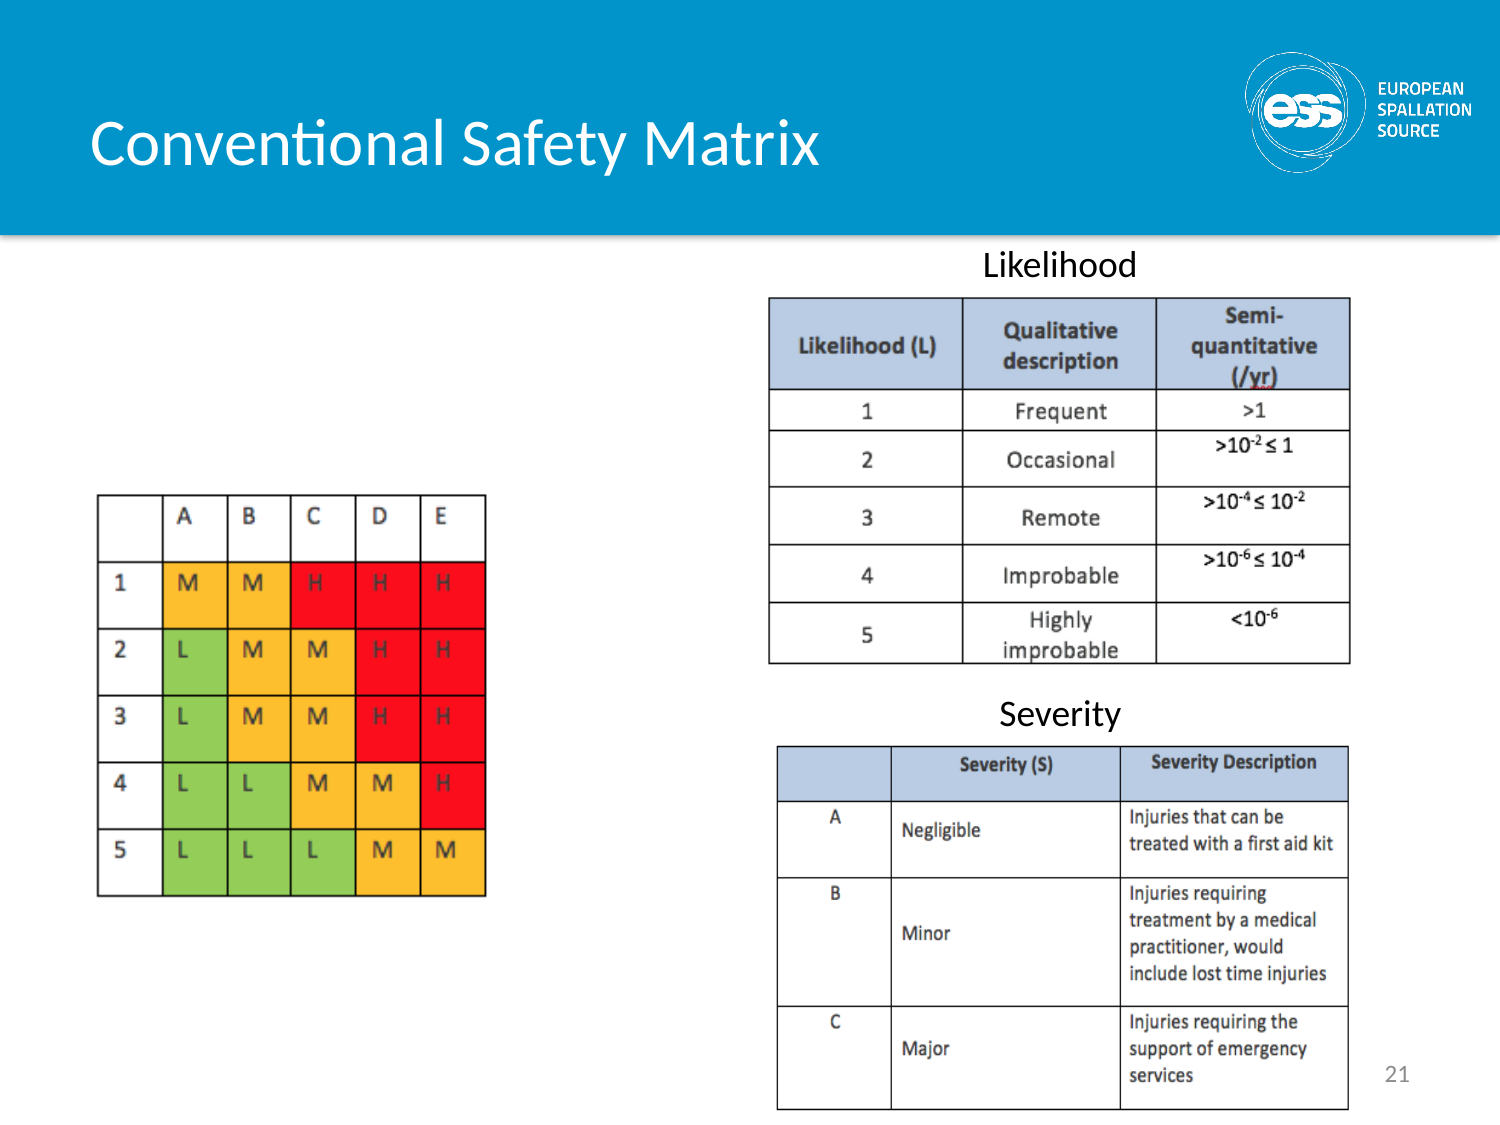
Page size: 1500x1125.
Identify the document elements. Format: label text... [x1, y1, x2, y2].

text_box Severity [984, 681, 1137, 740]
picture [1409, 104, 1415, 115]
picture [1436, 104, 1444, 115]
slide_number 21 [1359, 1042, 1425, 1103]
picture [1379, 83, 1385, 94]
picture [1264, 94, 1342, 127]
picture [1432, 125, 1438, 136]
picture [1398, 109, 1406, 115]
title Conventional Safety Matrix [75, 45, 1247, 233]
picture [1400, 83, 1407, 94]
picture [1418, 104, 1423, 115]
text_box Likelihood [968, 232, 1153, 291]
picture [761, 292, 1360, 669]
picture [1423, 83, 1430, 94]
picture [1443, 86, 1450, 93]
picture [1454, 83, 1458, 94]
picture [772, 741, 1355, 1118]
picture [77, 480, 509, 914]
picture [1389, 104, 1393, 115]
picture [1422, 125, 1428, 134]
